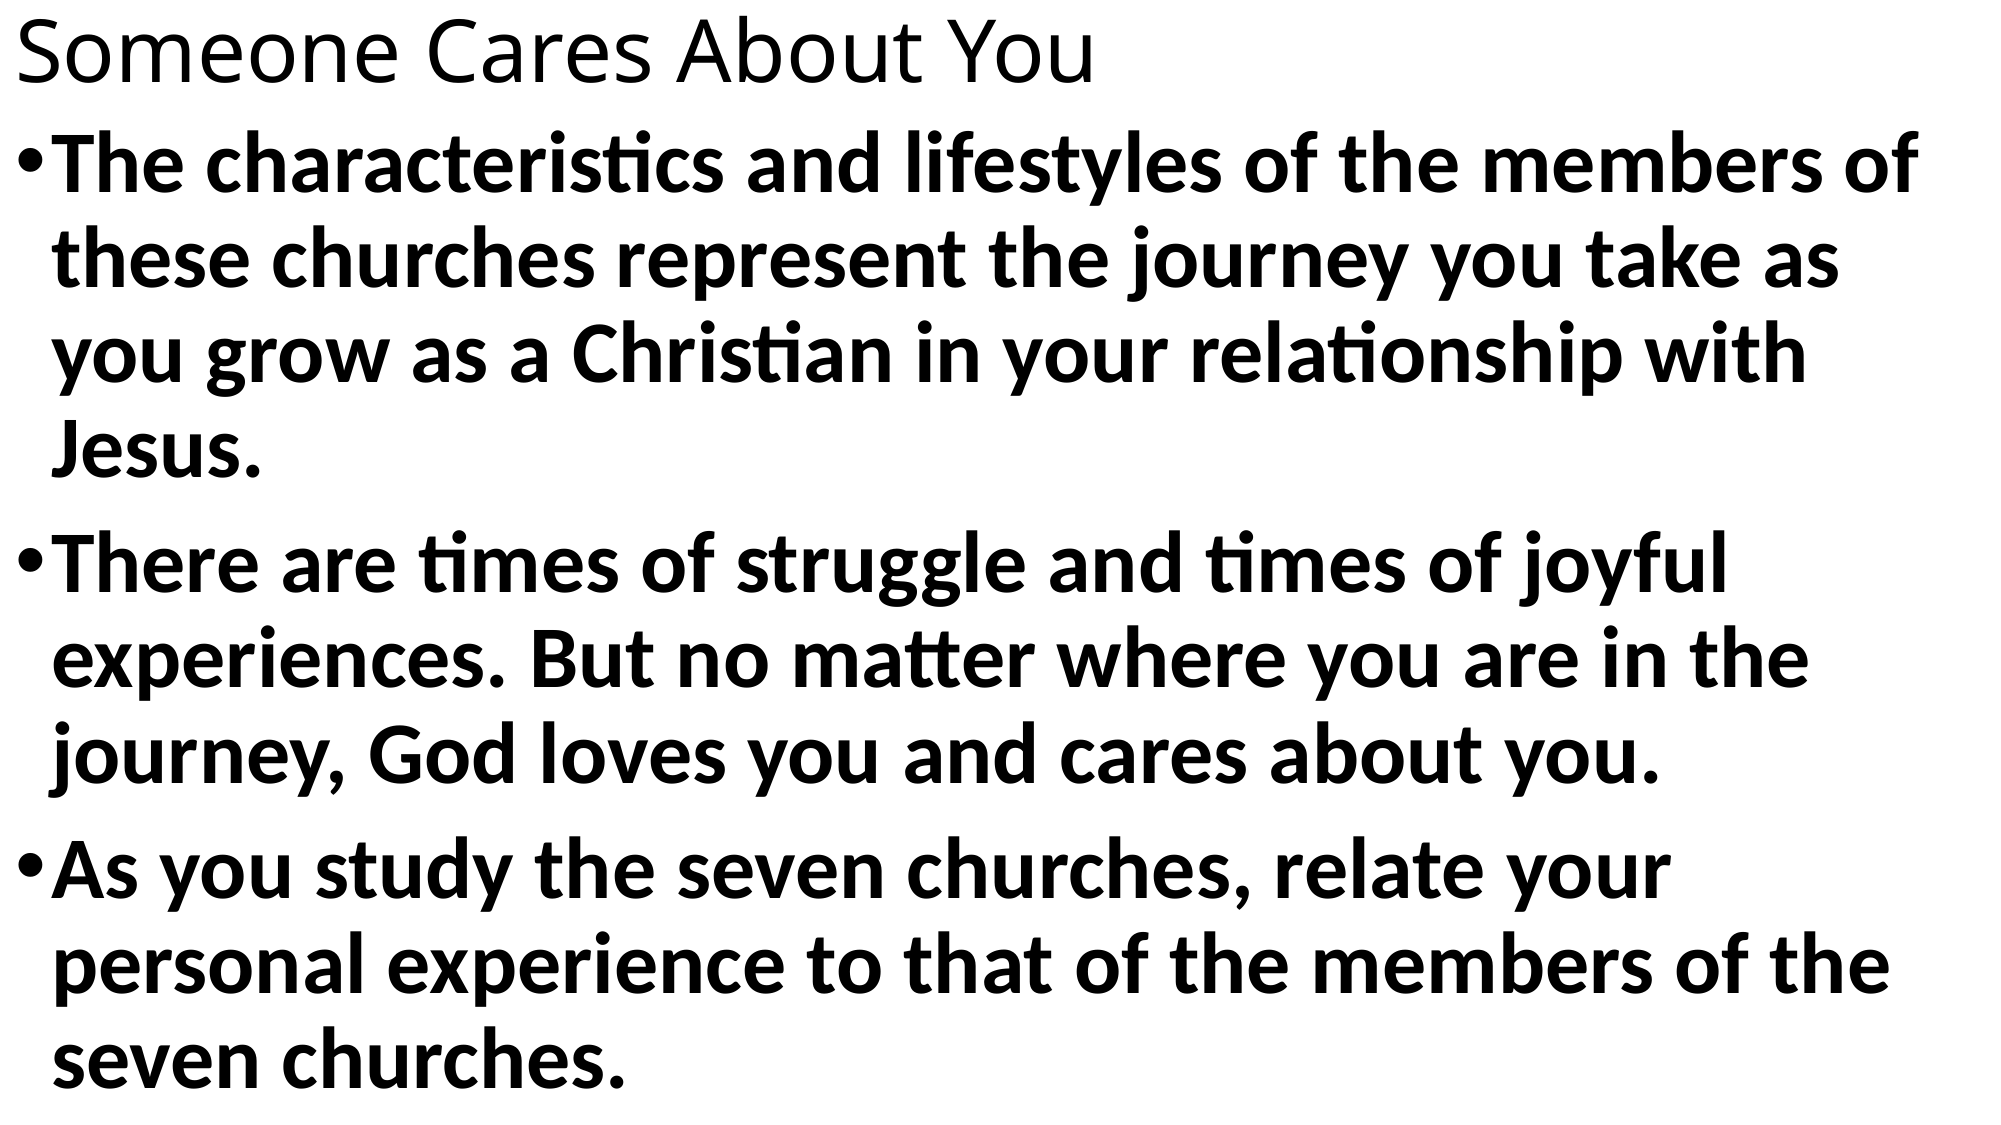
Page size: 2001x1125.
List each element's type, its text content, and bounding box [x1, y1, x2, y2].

title Someone Cares About You [0, 0, 2000, 109]
list The characteristics and lifestyles of the members of these churches represent the journey you take as you grow as a Christian in your relationship with Jesus. There are times of struggle and times of joyful experiences. But no matter where you are in the journey, God loves you and cares about you. As you study the seven churches, relate your personal experience to that of the members of the seven churches. [0, 109, 2000, 1125]
